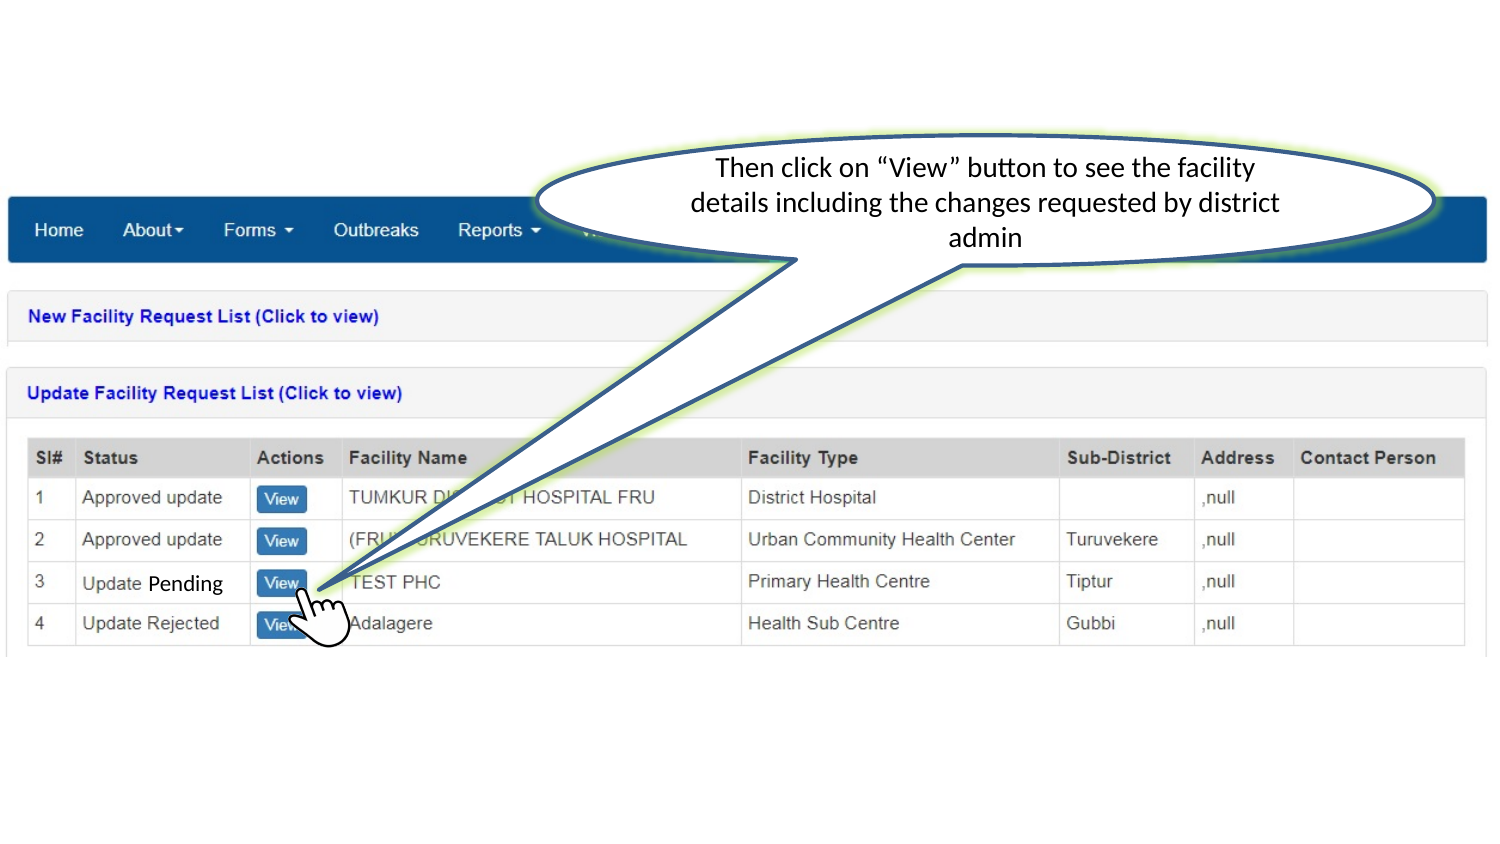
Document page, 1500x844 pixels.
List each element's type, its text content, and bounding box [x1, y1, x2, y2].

text_box Then click on “View” button to see the facility details including the changes requested by district admin [545, 133, 1426, 185]
picture [0, 186, 1500, 657]
